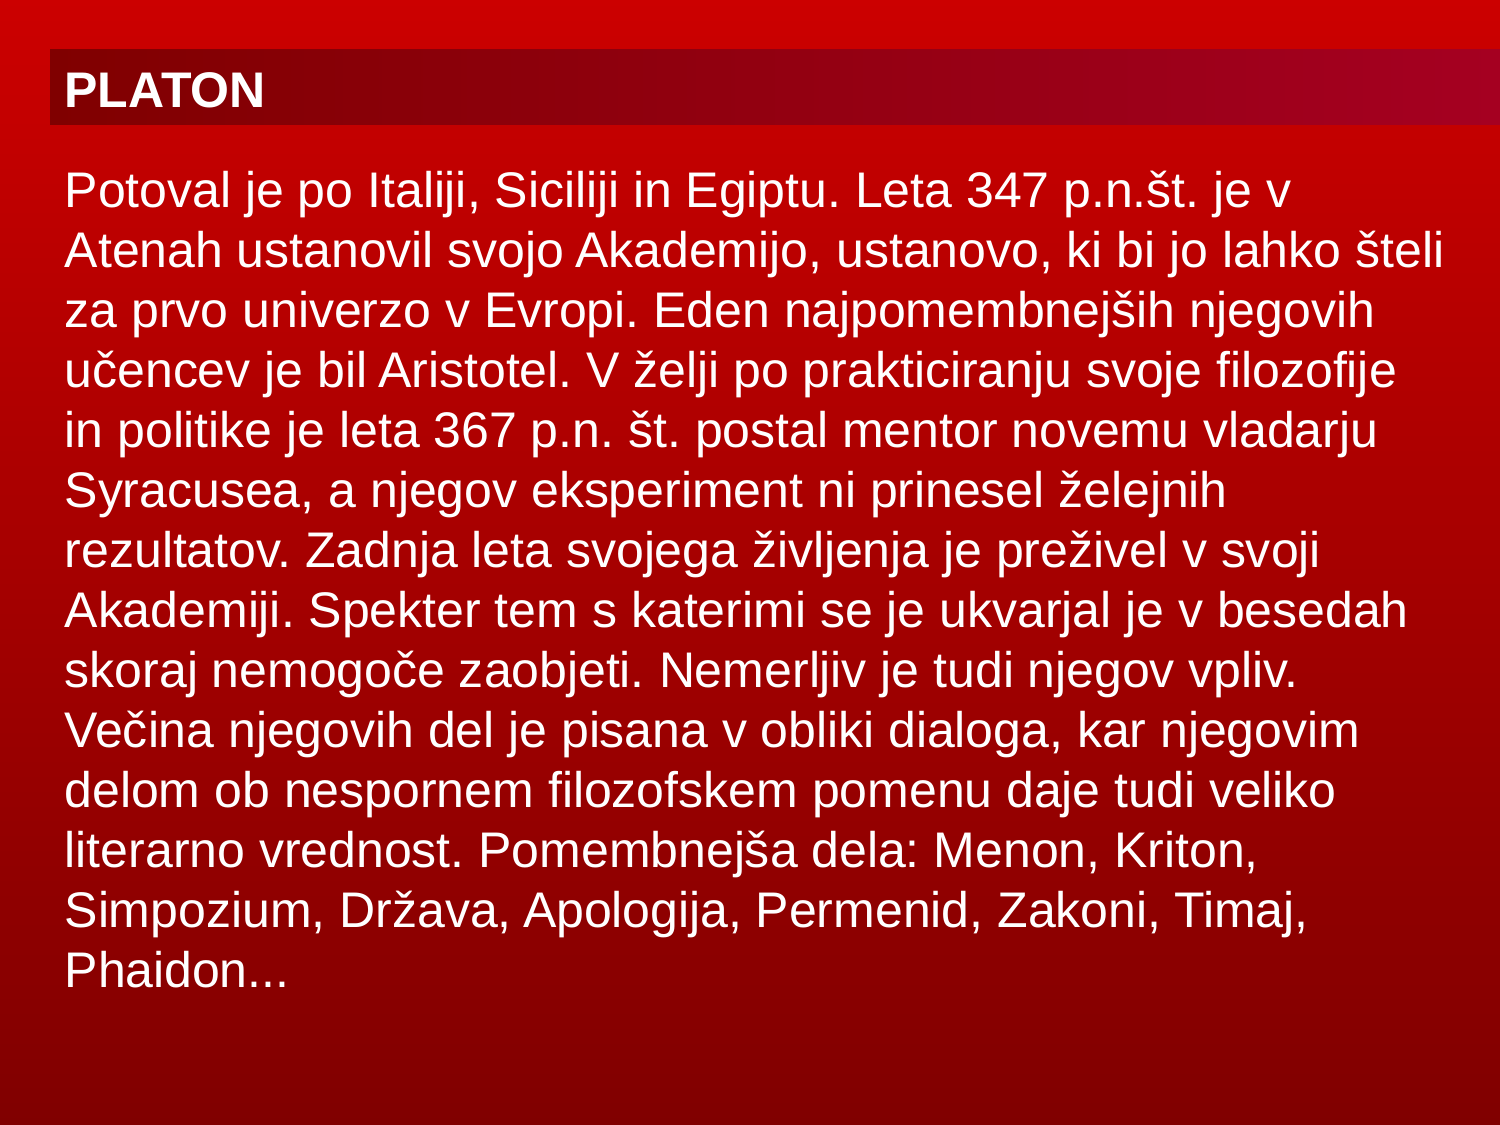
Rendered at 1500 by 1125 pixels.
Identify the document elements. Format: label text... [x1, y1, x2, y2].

text_box Potoval je po Italiji, Siciliji in Egiptu. Leta 347 p.n.št. je v Atenah ustanovil svojo Akademijo, ustanovo, ki bi jo lahko šteli za prvo univerzo v Evropi. Eden najpomembnejših njegovih učencev je bil Aristotel. V želji po prakticiranju svoje filozofije in politike je leta 367 p.n. št. postal mentor novemu vladarju Syracusea, a njegov eksperiment ni prinesel želejnih rezultatov. Zadnja leta svojega življenja je preživel v svoji Akademiji. Spekter tem s katerimi se je ukvarjal je v besedah skoraj nemogoče zaobjeti. Nemerljiv je tudi njegov vpliv. Večina njegovih del je pisana v obliki dialoga, kar njegovim delom ob nespornem filozofskem pomenu daje tudi veliko literarno vrednost. Pomembnejša dela: Menon, Kriton, Simpozium, Država, Apologija, Permenid, Zakoni, Timaj, Phaidon... [49, 149, 1463, 1005]
text_box PLATON [50, 49, 1500, 125]
